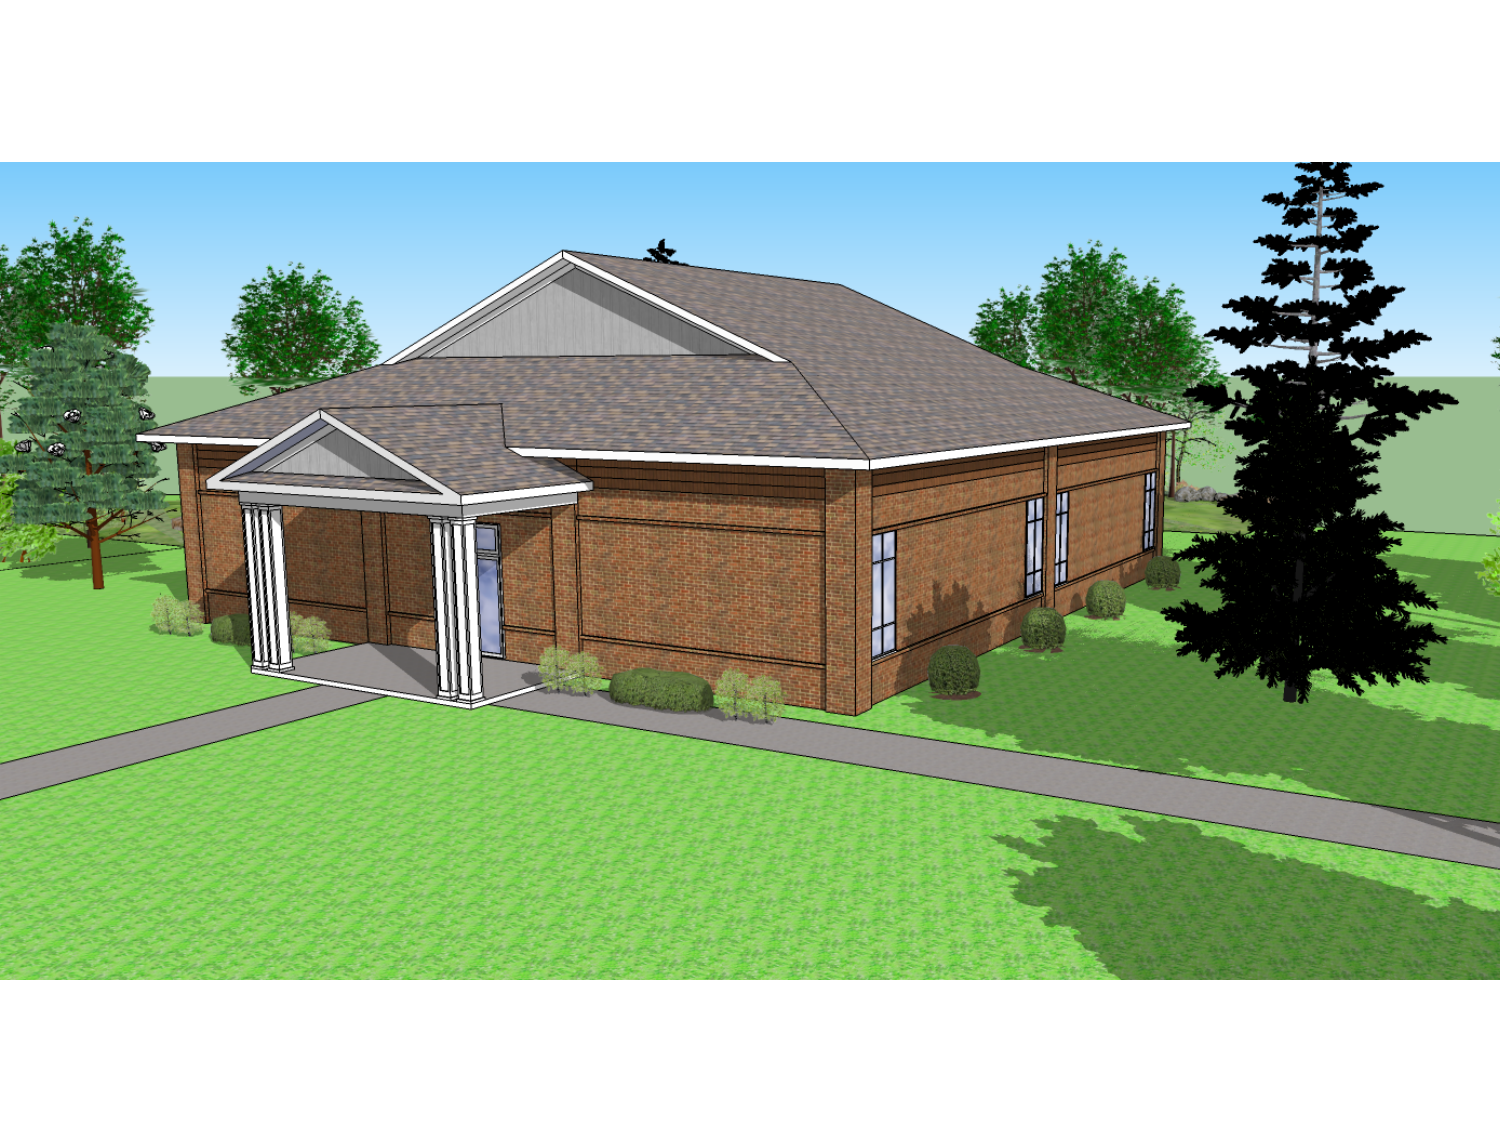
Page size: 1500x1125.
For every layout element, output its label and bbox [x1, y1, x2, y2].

picture [0, 162, 1500, 980]
